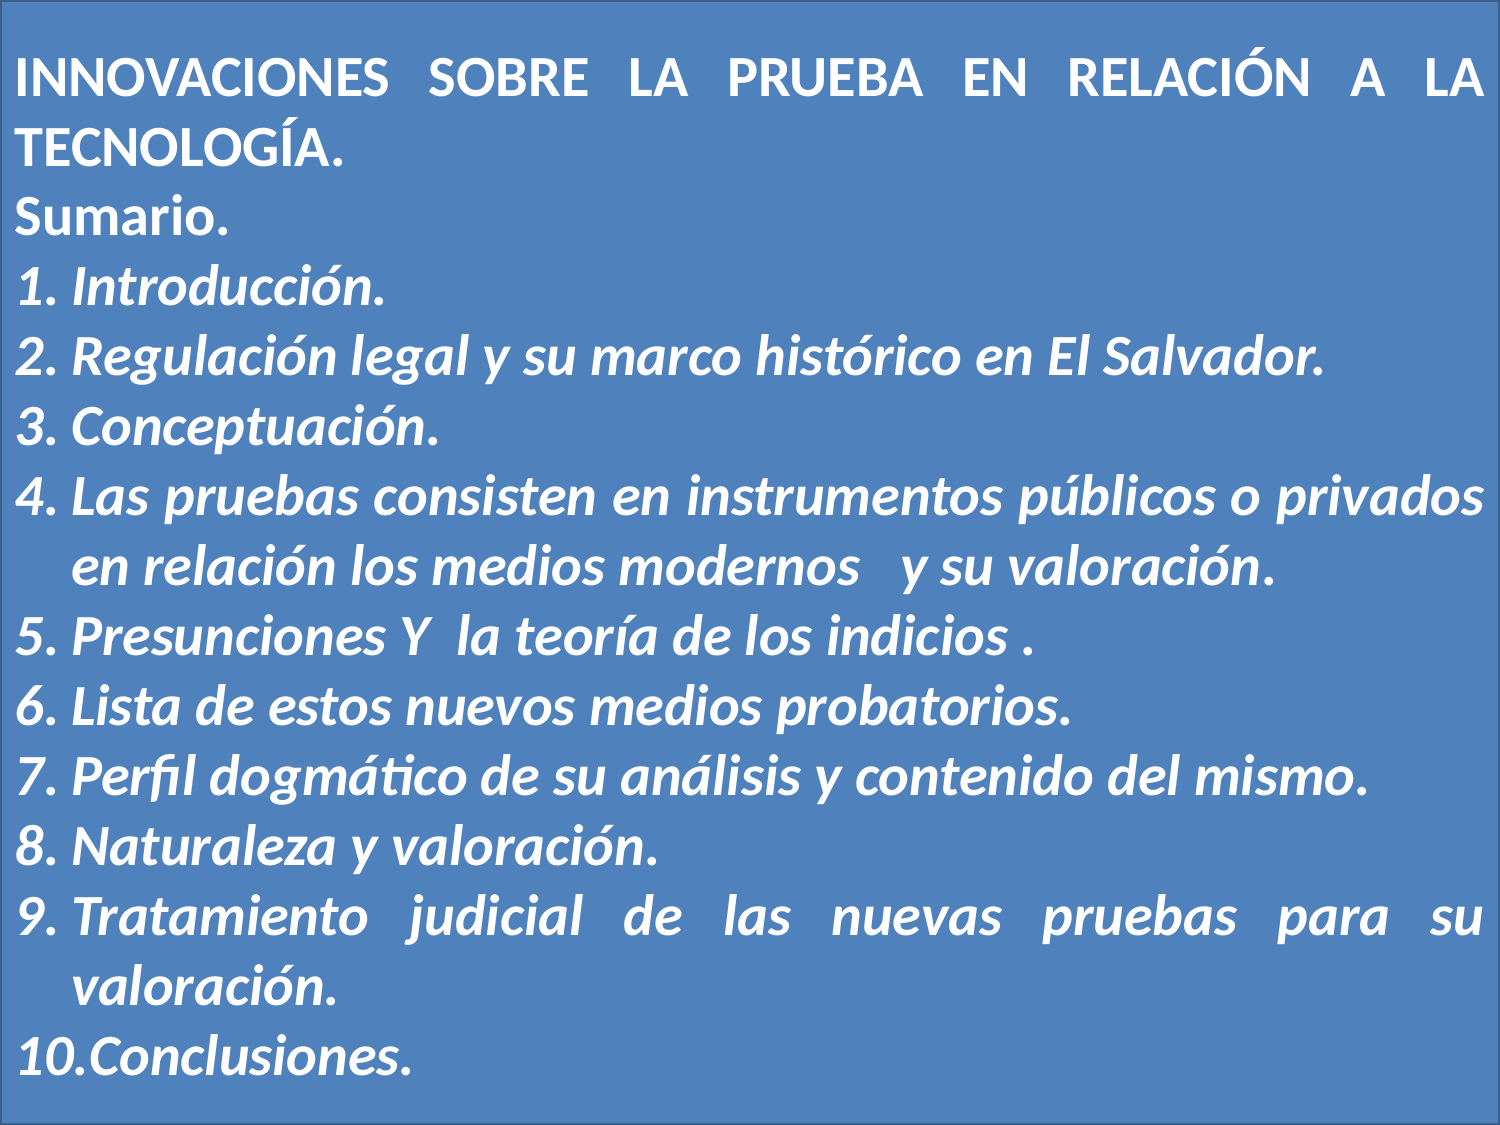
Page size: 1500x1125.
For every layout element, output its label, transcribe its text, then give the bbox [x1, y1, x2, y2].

text_box INNOVACIONES SOBRE LA PRUEBA EN RELACIÓN A LA TECNOLOGÍA. Sumario. Introducción. Regulación legal y su marco histórico en El Salvador. Conceptuación. Las pruebas consisten en instrumentos públicos o privados en relación los medios modernos y su valoración. Presunciones Y la teoría de los indicios . Lista de estos nuevos medios probatorios. Perfil dogmático de su análisis y contenido del mismo. Naturaleza y valoración. Tratamiento judicial de las nuevas pruebas para su valoración. Conclusiones. [0, 0, 1500, 1125]
